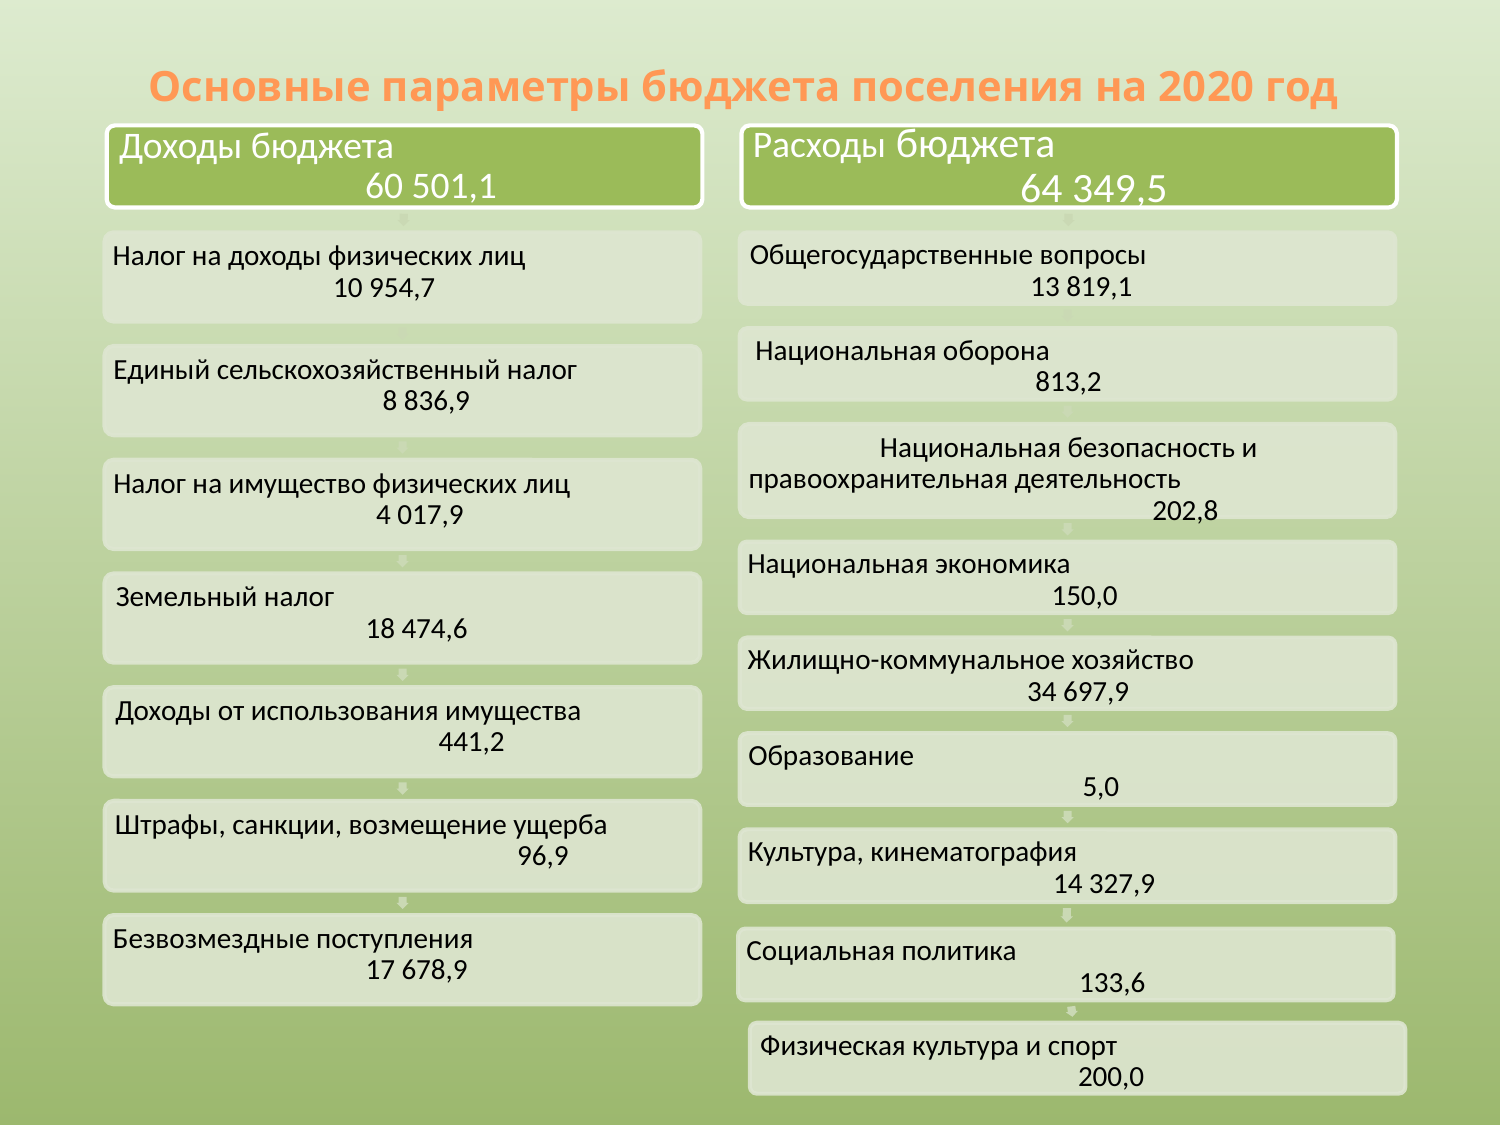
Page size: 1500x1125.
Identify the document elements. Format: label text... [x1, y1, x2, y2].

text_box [52, 125, 1448, 1095]
title Основные параметры бюджета поселения на 2020 год [76, 30, 1427, 124]
